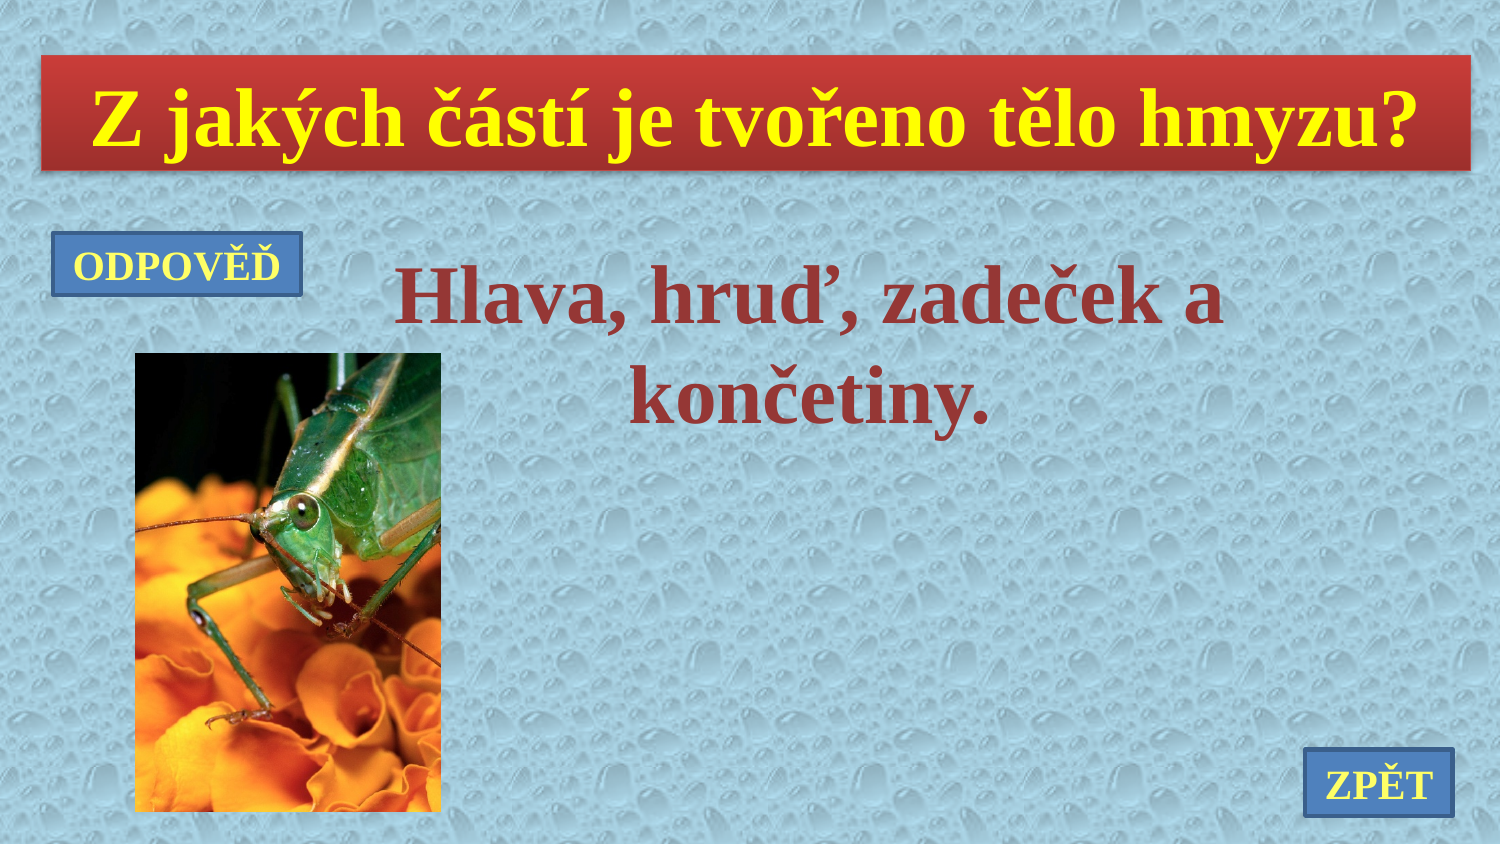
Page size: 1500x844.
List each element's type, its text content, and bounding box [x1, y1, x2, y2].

text_box ODPOVĚĎ [51, 231, 303, 297]
text_box Hlava, hruď, zadeček a končetiny. [360, 233, 1261, 448]
text_box Z jakých částí je tvořeno tělo hmyzu? [41, 55, 1471, 171]
text_box ZPĚT [1303, 747, 1455, 818]
picture [135, 353, 441, 812]
